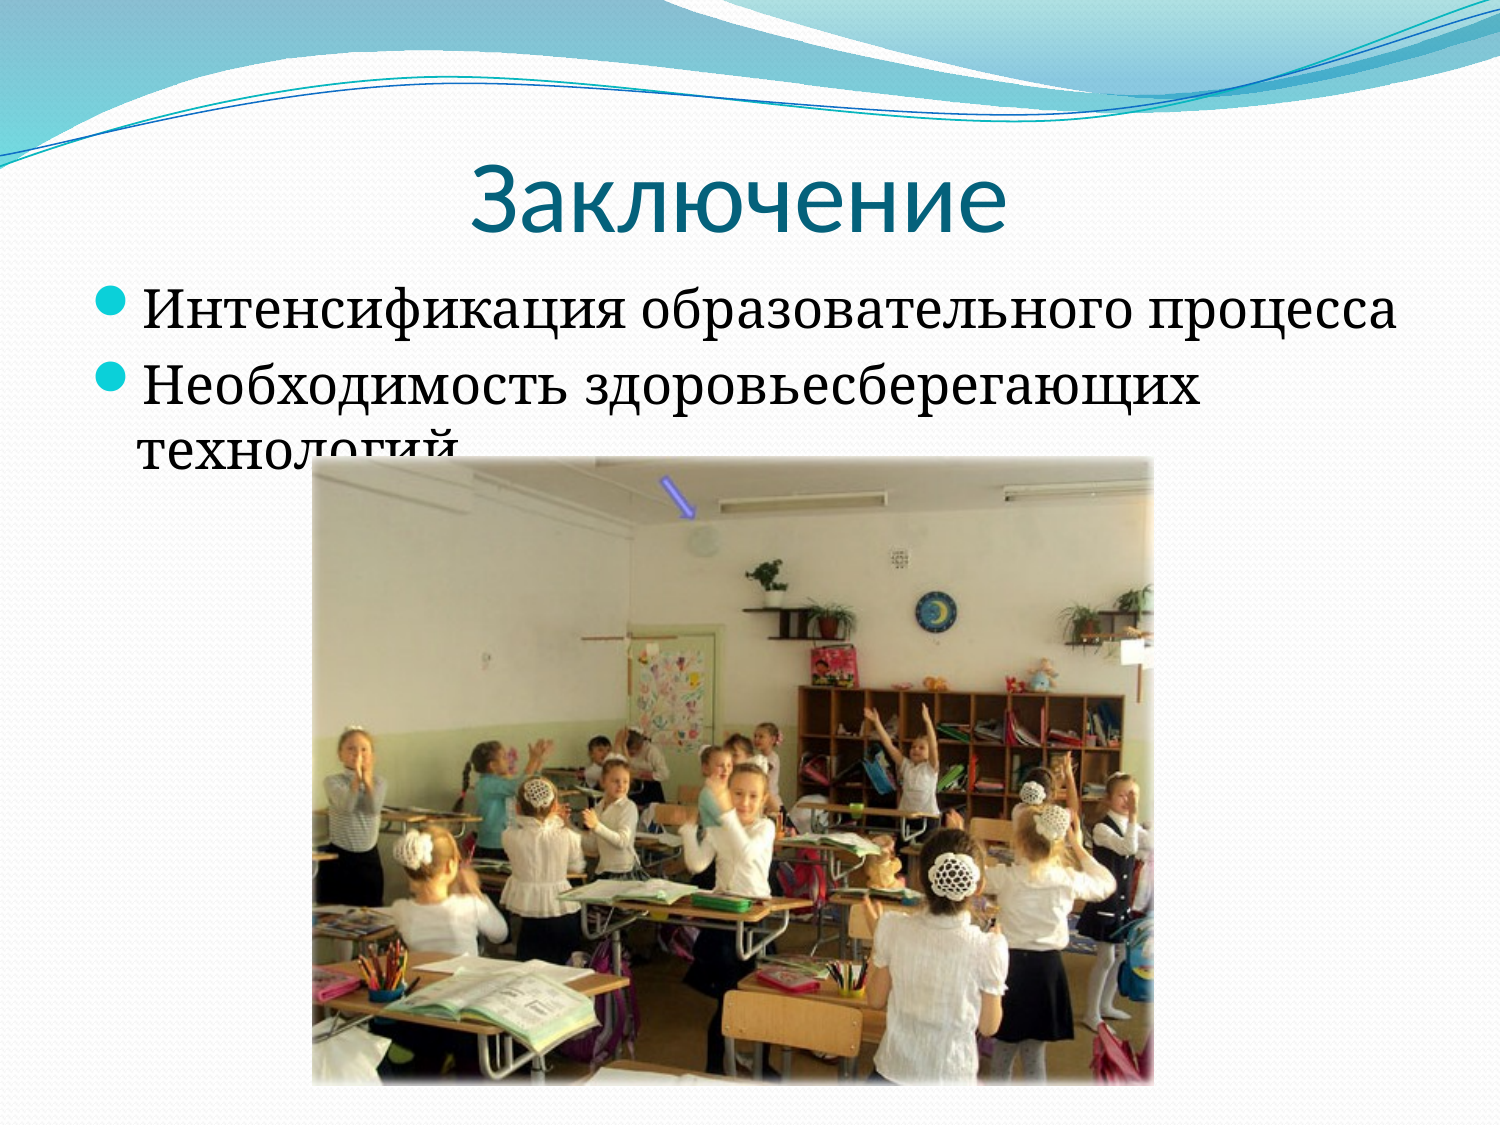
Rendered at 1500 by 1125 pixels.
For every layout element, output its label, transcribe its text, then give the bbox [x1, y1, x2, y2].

title Заключение [64, 66, 1415, 254]
picture [312, 455, 1154, 1087]
list Интенсификация образовательного процесса Необходимость здоровьесберегающих технологий [76, 267, 1427, 988]
